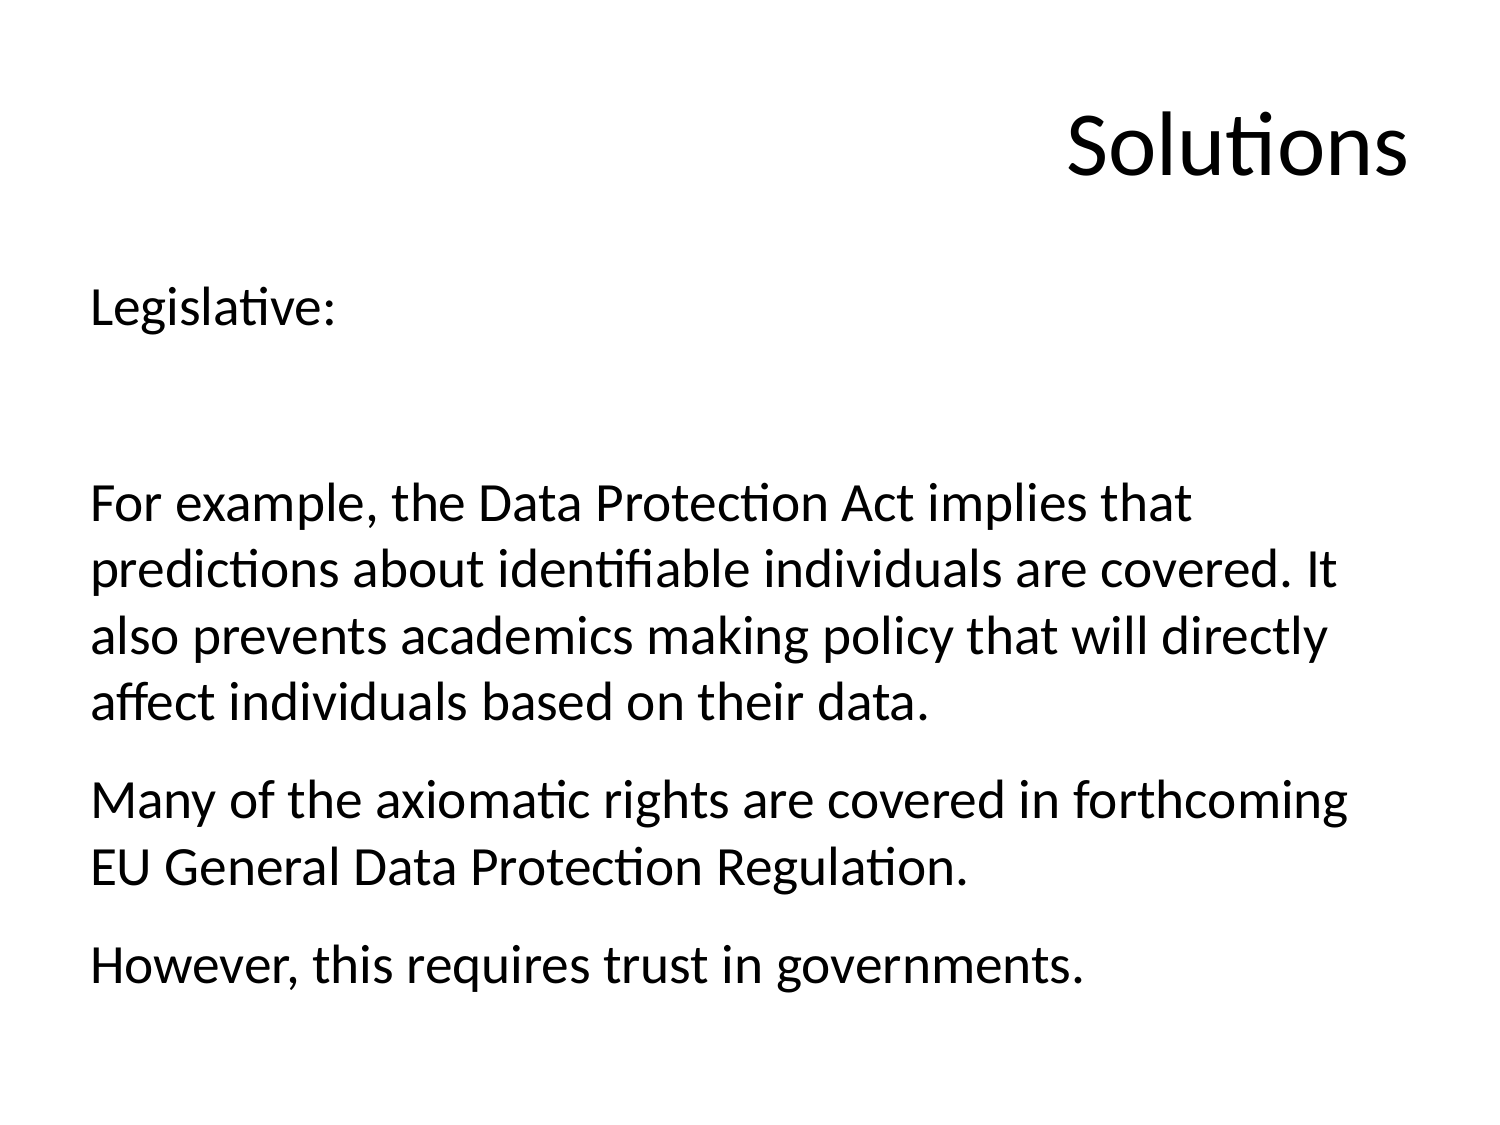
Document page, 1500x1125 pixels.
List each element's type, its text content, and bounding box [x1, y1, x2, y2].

list Legislative: For example, the Data Protection Act implies that predictions about identifiable individuals are covered. It also prevents academics making policy that will directly affect individuals based on their data. Many of the axiomatic rights are covered in forthcoming EU General Data Protection Regulation. However, this requires trust in governments. [75, 262, 1425, 1005]
title Solutions [75, 45, 1425, 233]
